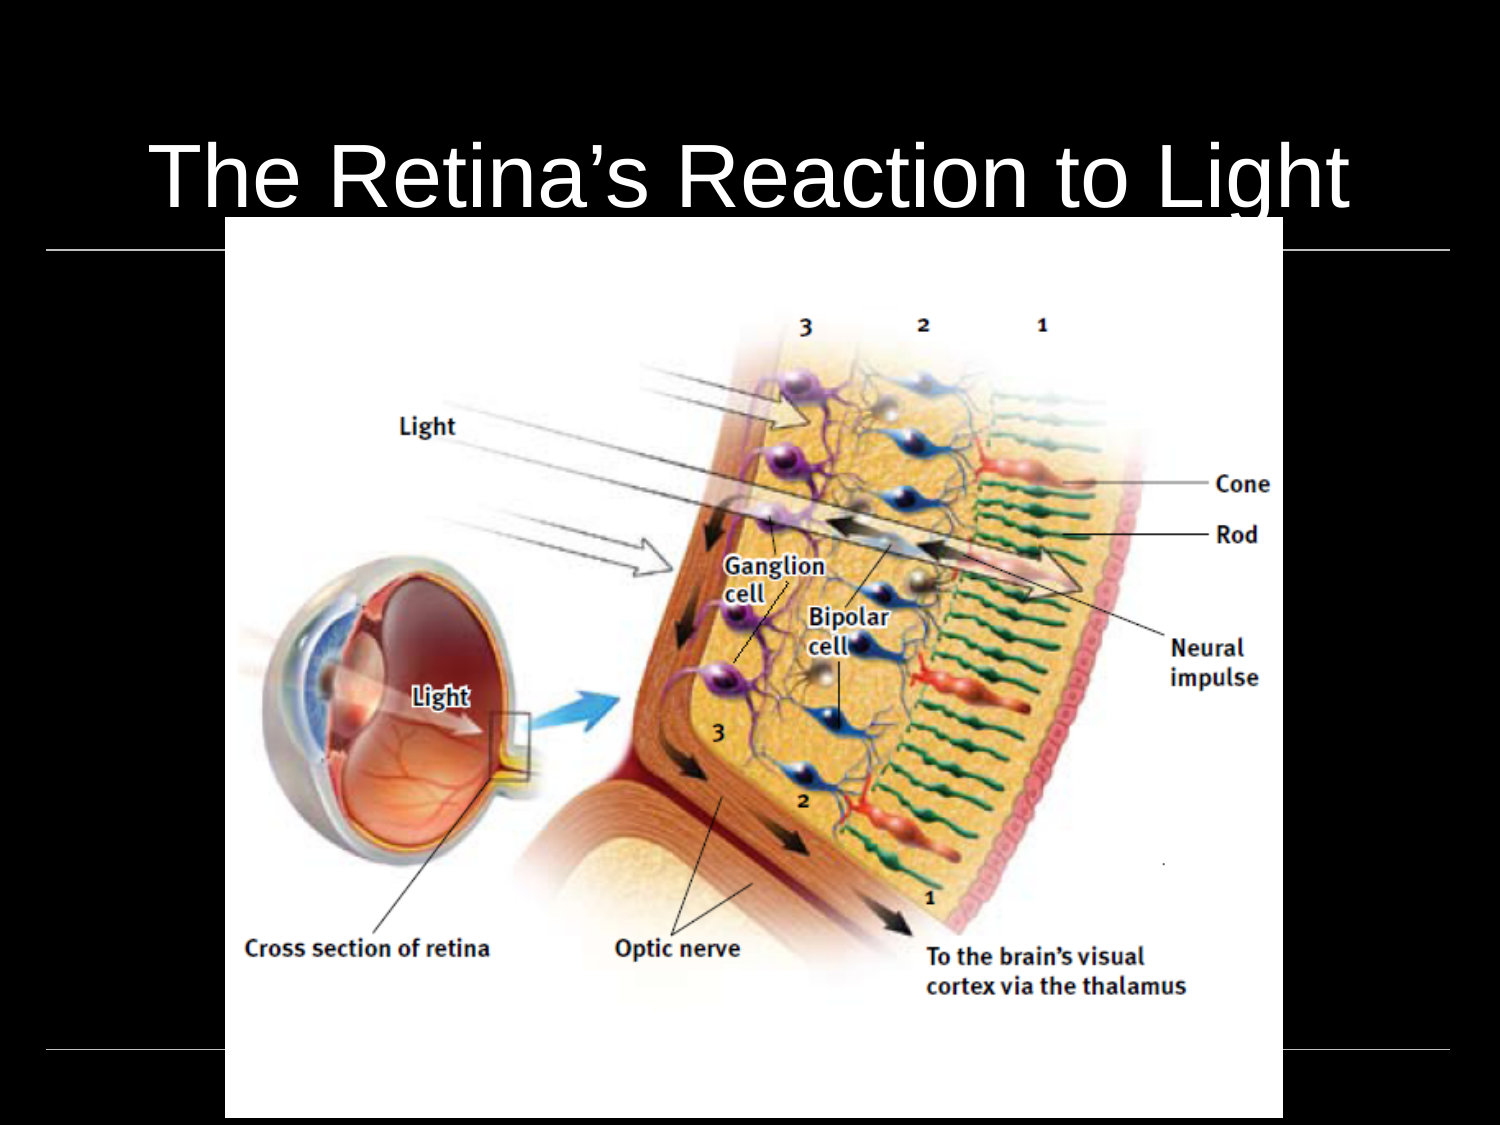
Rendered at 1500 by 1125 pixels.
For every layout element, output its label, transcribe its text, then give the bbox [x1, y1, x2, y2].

title The Retina’s Reaction to Light [105, 17, 1394, 233]
picture [224, 217, 1283, 1118]
